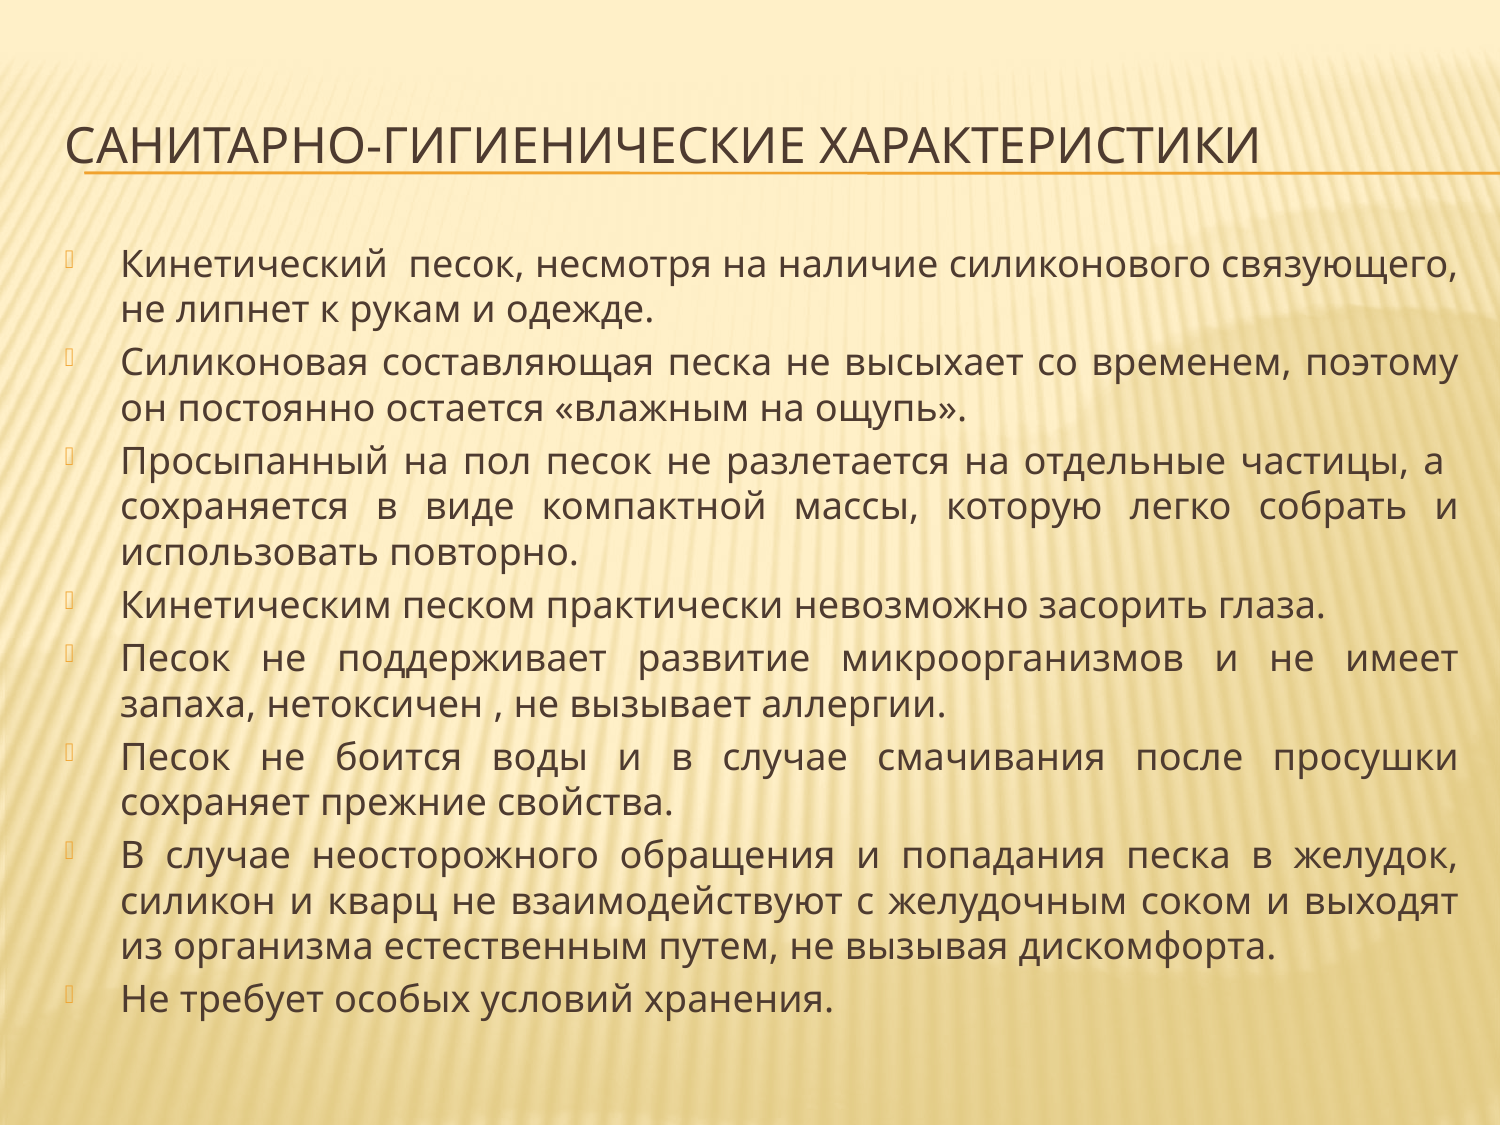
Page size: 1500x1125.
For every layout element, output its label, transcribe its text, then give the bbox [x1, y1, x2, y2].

title Санитарно-гигиенические характеристики [50, 75, 1475, 213]
list Кинетический песок, несмотря на наличие силиконового связующего, не липнет к рукам и одежде. Силиконовая составляющая песка не высыхает со временем, поэтому он постоянно остается «влажным на ощупь». Просыпанный на пол песок не разлетается на отдельные частицы, а сохраняется в виде компактной массы, которую легко собрать и использовать повторно. Кинетическим песком практически невозможно засорить глаза. Песок не поддерживает развитие микроорганизмов и не имеет запаха, нетоксичен , не вызывает аллергии. Песок не боится воды и в случае смачивания после просушки сохраняет прежние свойства. В случае неосторожного обращения и попадания песка в желудок, силикон и кварц не взаимодействуют с желудочным соком и выходят из организма естественным путем, не вызывая дискомфорта. Не требует особых условий хранения. [50, 231, 1475, 1035]
